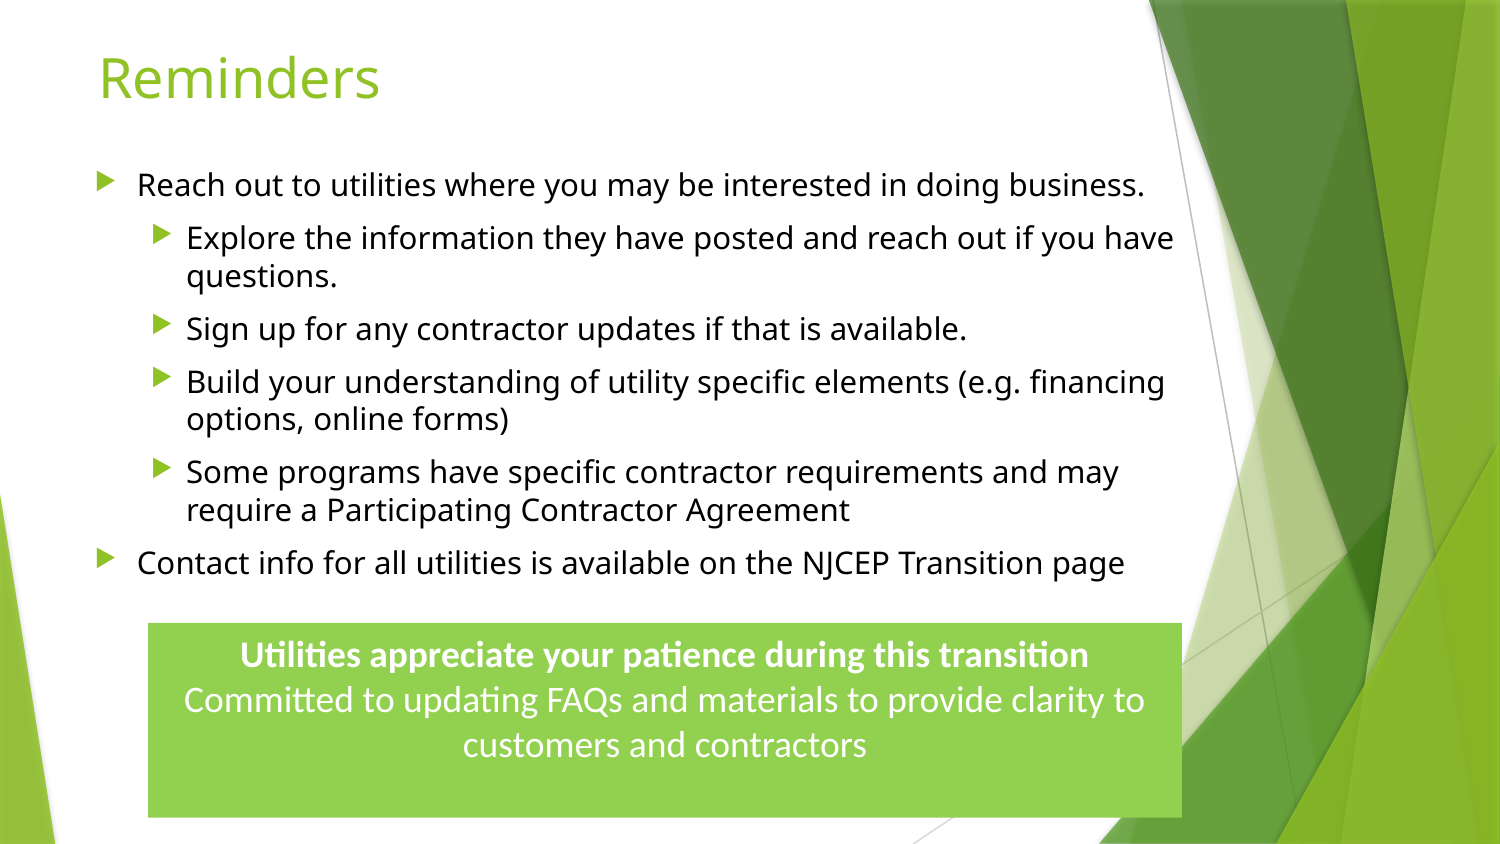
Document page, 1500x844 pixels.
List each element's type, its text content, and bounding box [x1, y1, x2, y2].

list Reach out to utilities where you may be interested in doing business. Explore the information they have posted and reach out if you have questions. Sign up for any contractor updates if that is available. Build your understanding of utility specific elements (e.g. financing options, online forms) Some programs have specific contractor requirements and may require a Participating Contractor Agreement Contact info for all utilities is available on the NJCEP Transition page [83, 159, 1193, 677]
text_box Utilities appreciate your patience during this transition Committed to updating FAQs and materials to provide clarity to customers and contractors [148, 622, 1182, 818]
title Reminders [83, 35, 1182, 117]
